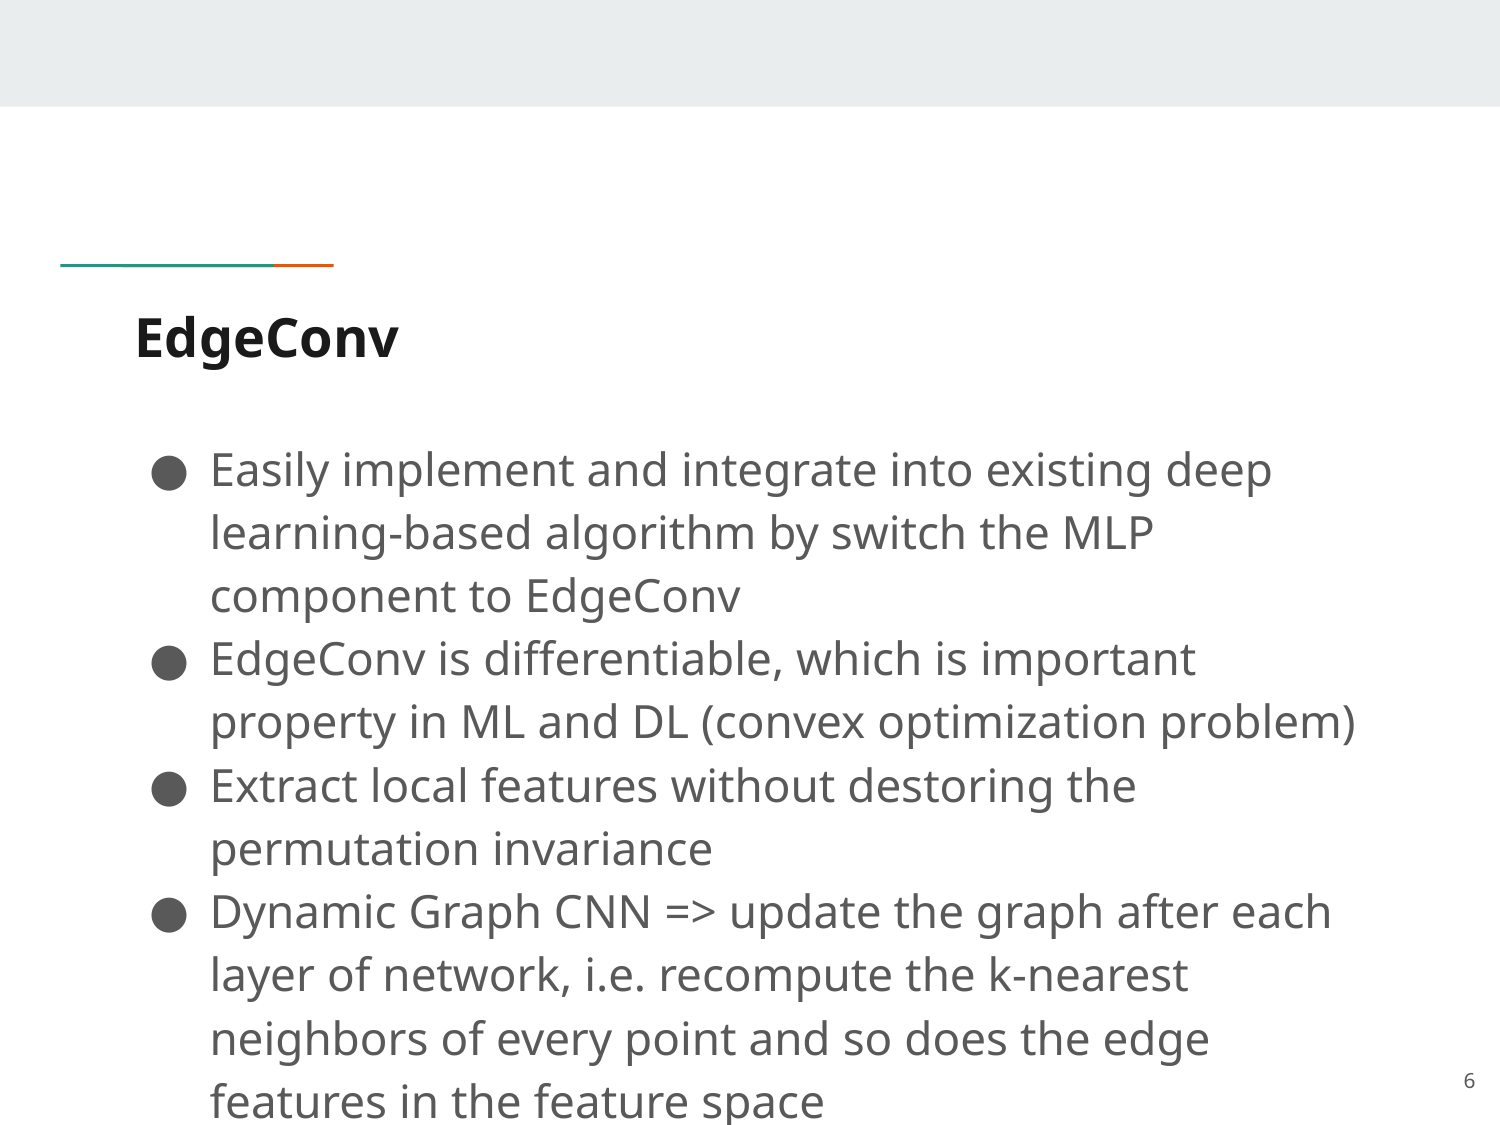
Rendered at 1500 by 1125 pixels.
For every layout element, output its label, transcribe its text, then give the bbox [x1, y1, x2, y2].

title EdgeConv [119, 288, 1381, 406]
list Easily implement and integrate into existing deep learning-based algorithm by switch the MLP component to EdgeConv EdgeConv is differentiable, which is important property in ML and DL (convex optimization problem) Extract local features without destoring the permutation invariance Dynamic Graph CNN => update the graph after each layer of network, i.e. recompute the k-nearest neighbors of every point and so does the edge features in the feature space [119, 417, 1381, 1066]
slide_number ‹#› [1400, 1038, 1491, 1125]
